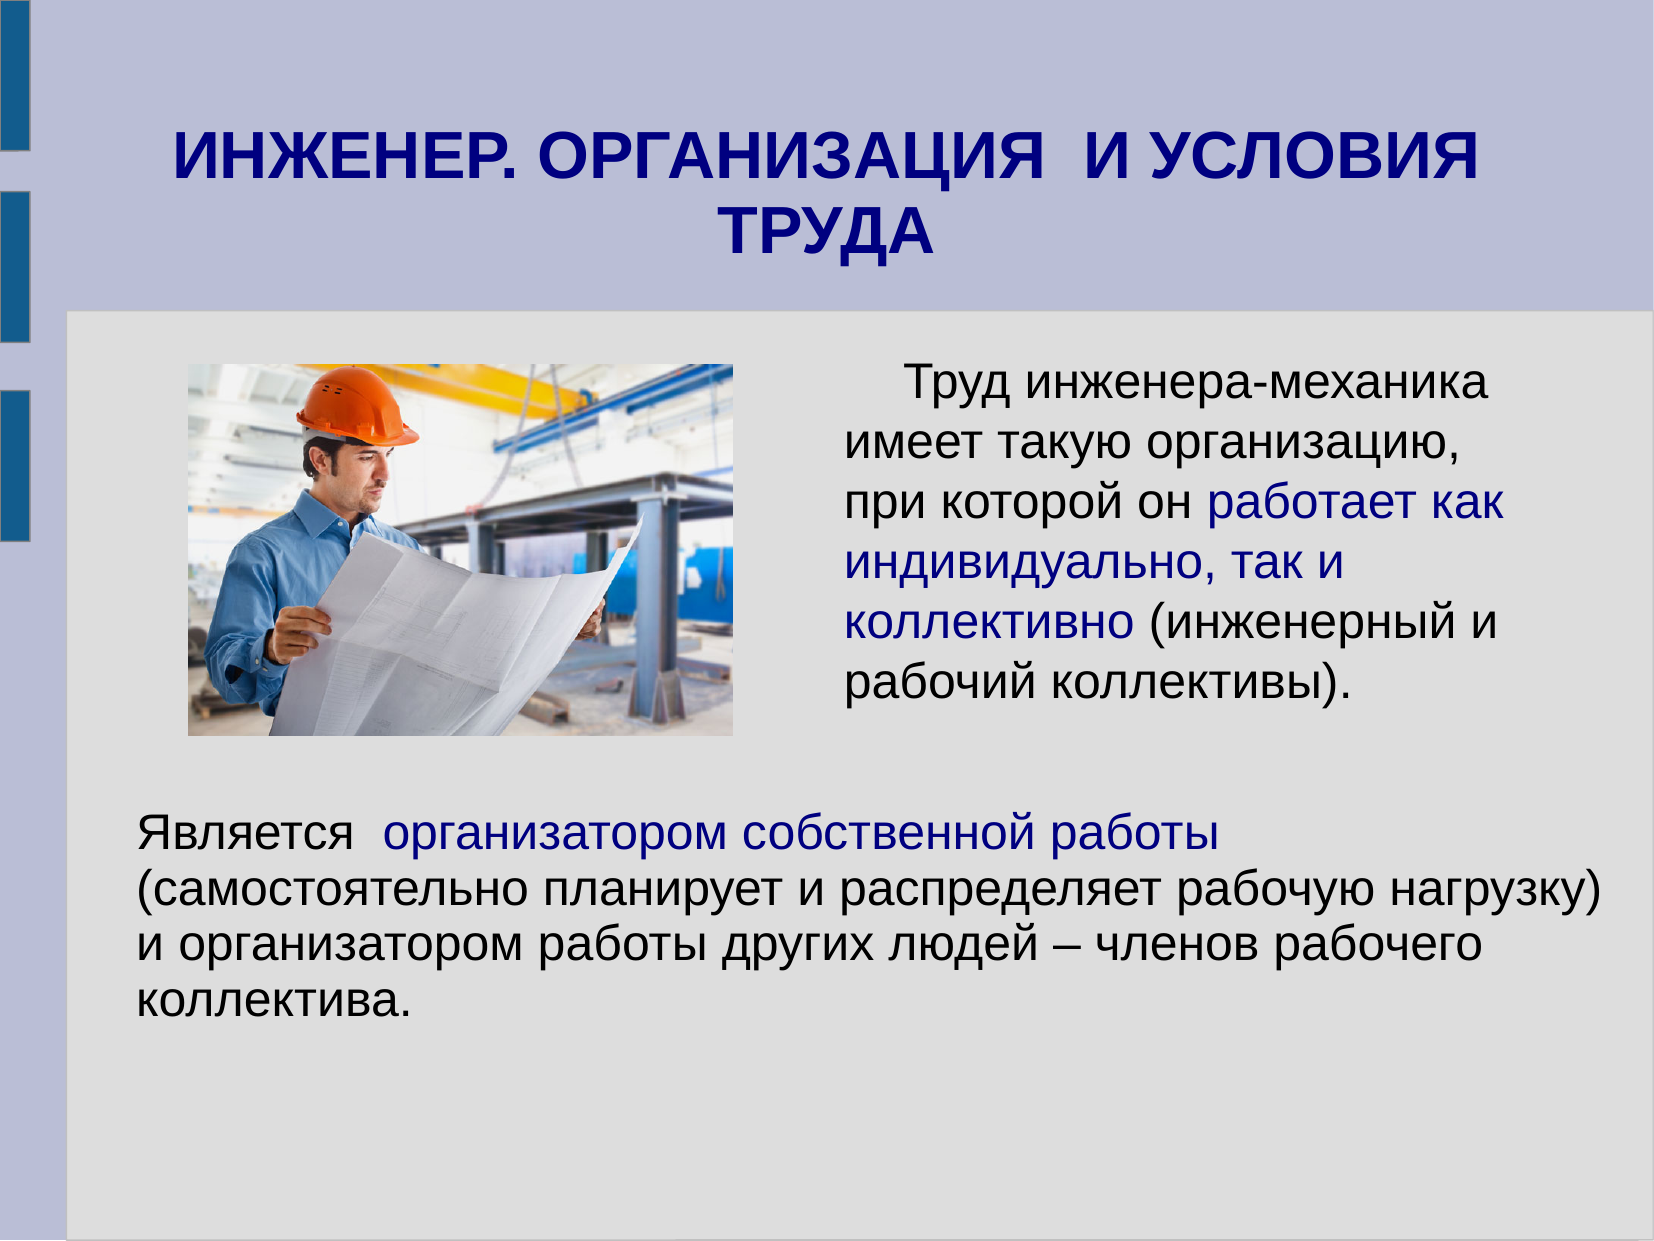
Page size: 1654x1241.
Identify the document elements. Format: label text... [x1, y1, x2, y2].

list Труд инженера-механика имеет такую организацию, при которой он работает как индивидуально, так и коллективно (инженерный и рабочий коллективы). [843, 344, 1533, 717]
picture [188, 364, 733, 737]
title ИНЖЕНЕР. ОРГАНИЗАЦИЯ И УСЛОВИЯ ТРУДА [121, 90, 1532, 297]
text_box Является организатором собственной работы (самостоятельно планирует и распределяет рабочую нагрузку) и организатором работы других людей – членов рабочего коллектива. [121, 797, 1618, 1239]
